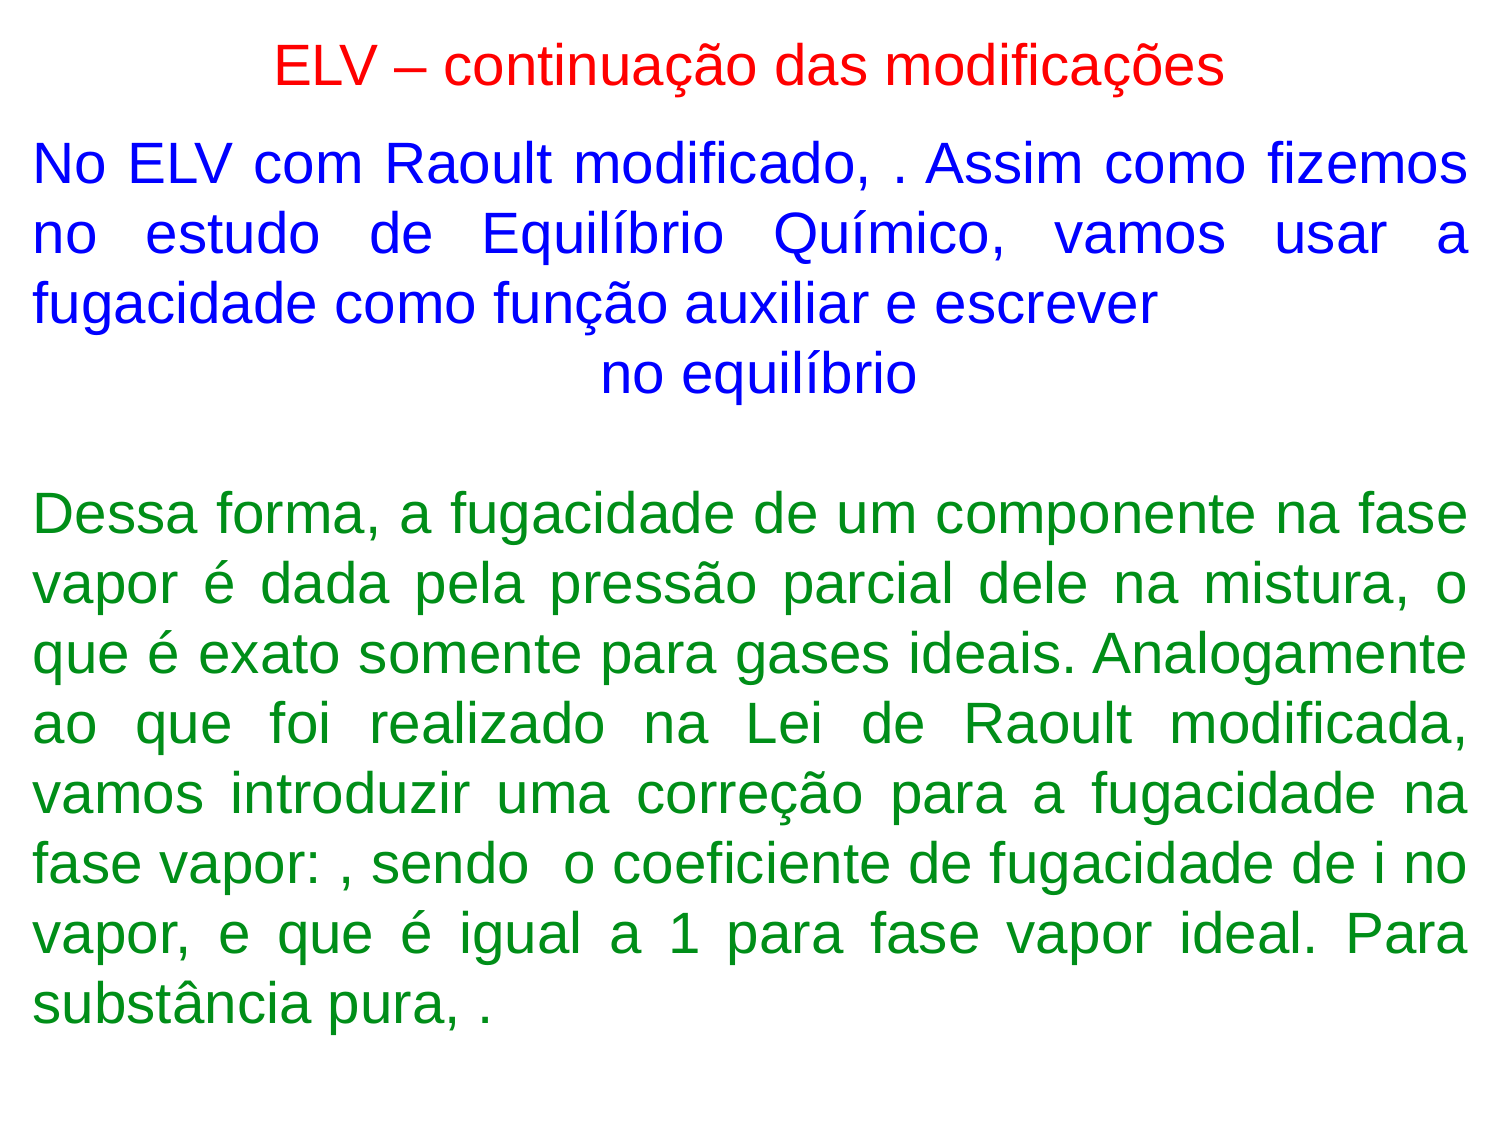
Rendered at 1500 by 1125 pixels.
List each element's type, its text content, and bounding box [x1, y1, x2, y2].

title ELV – continuação das modificações [24, 12, 1475, 113]
